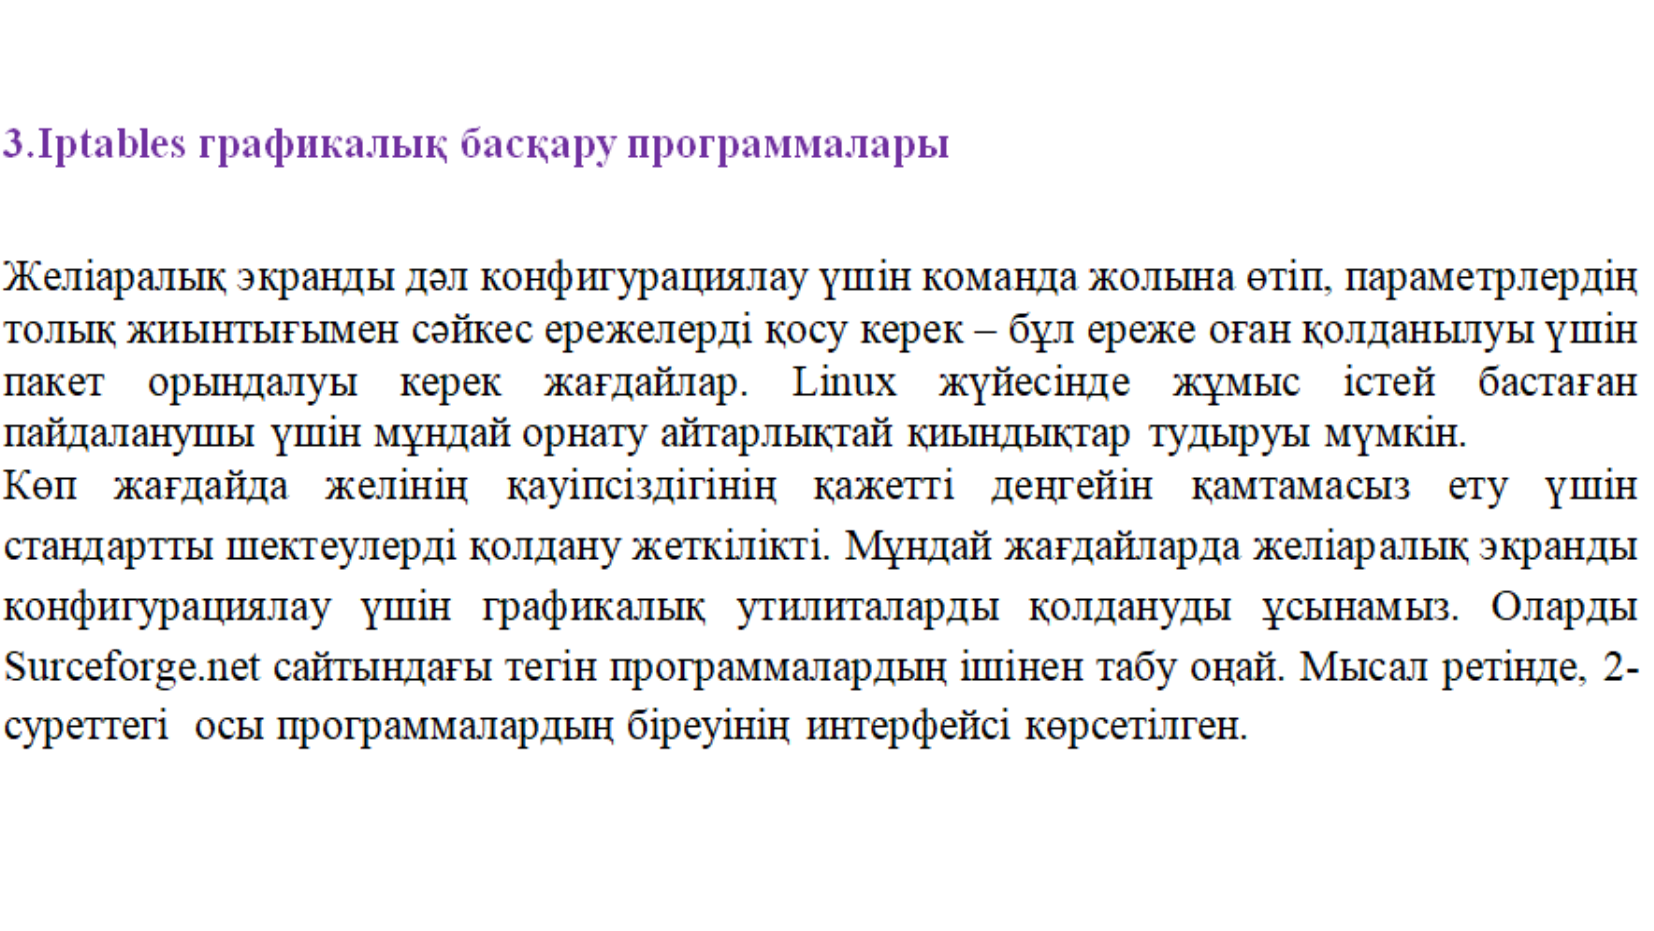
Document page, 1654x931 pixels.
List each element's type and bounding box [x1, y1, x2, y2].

picture [0, 116, 1654, 761]
